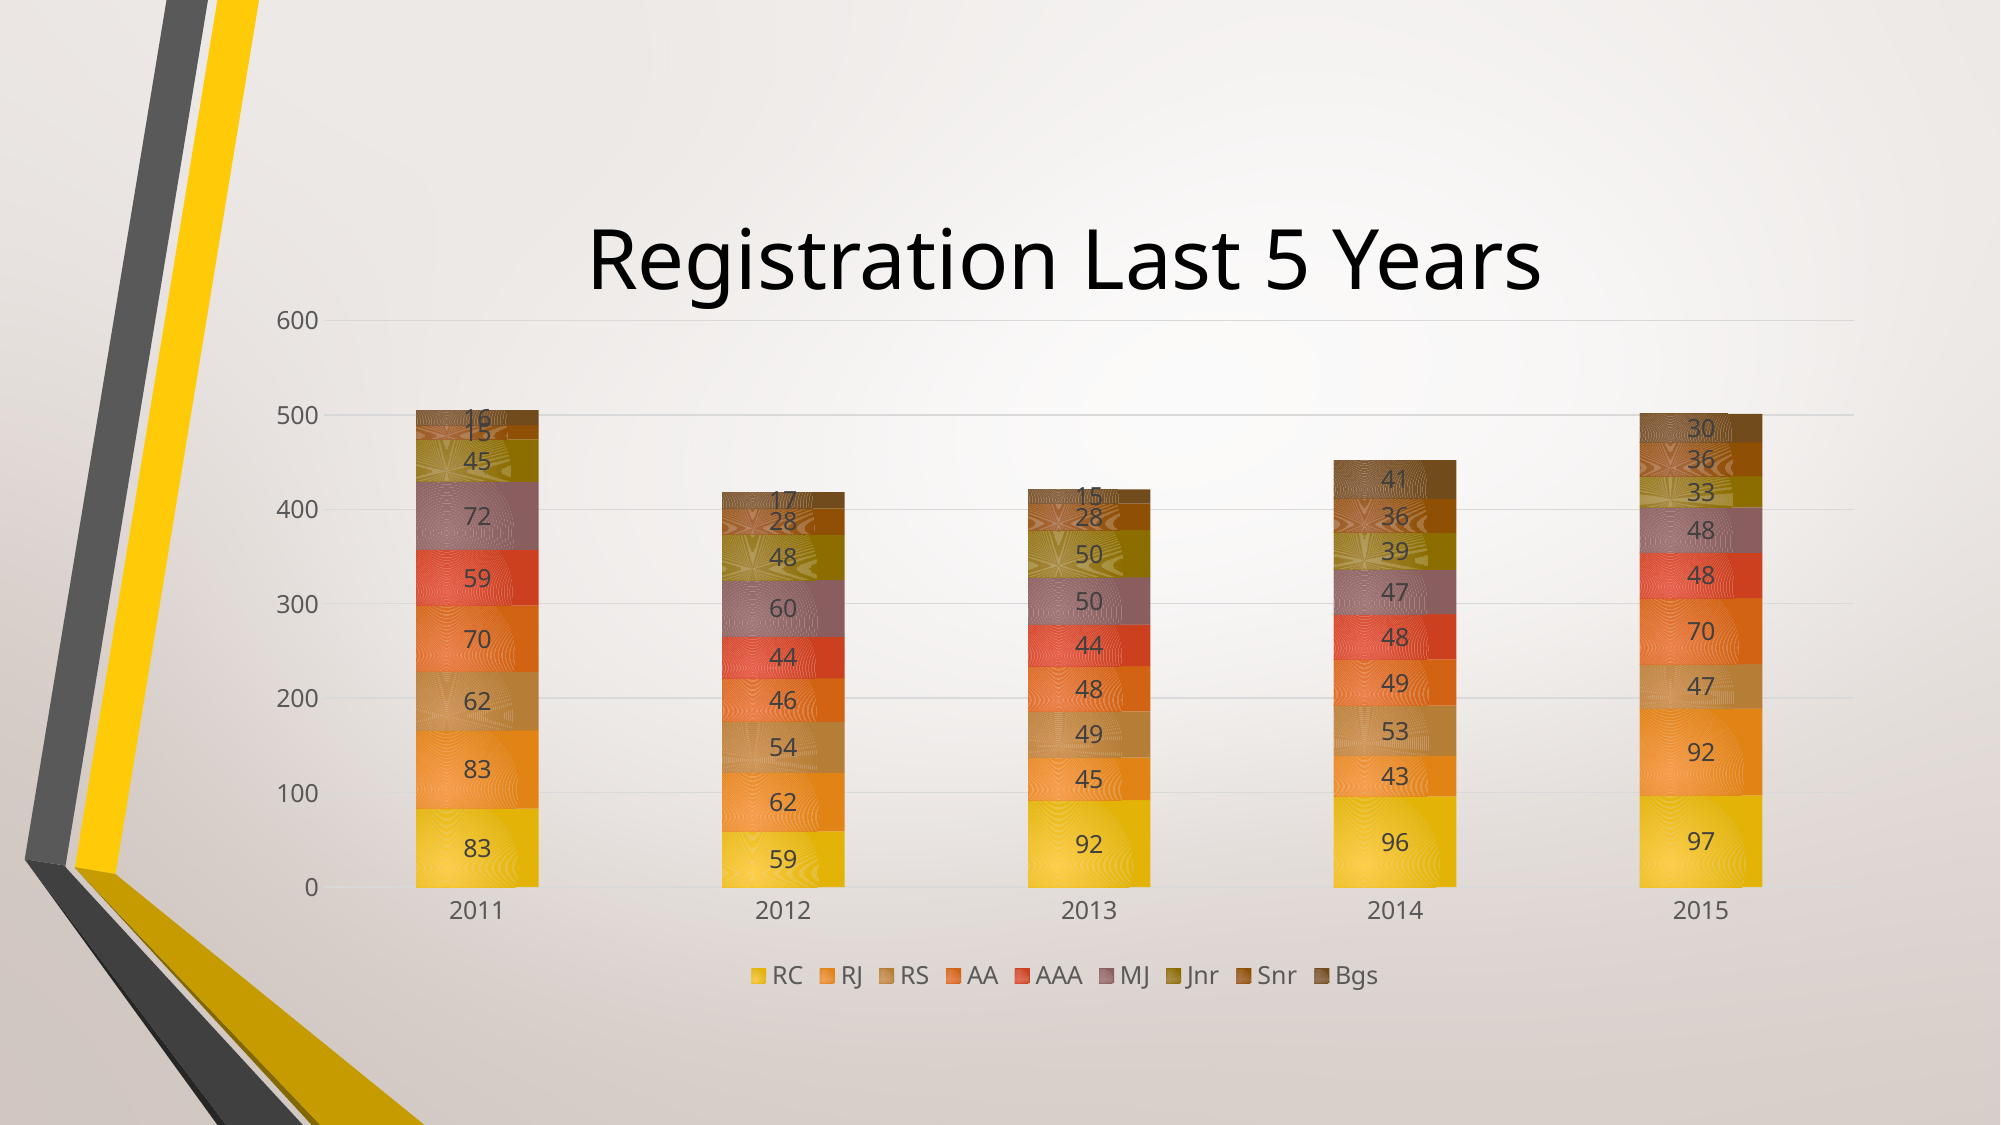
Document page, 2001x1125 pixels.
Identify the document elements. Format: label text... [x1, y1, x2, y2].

title Registration Last 5 Years [243, 112, 1887, 288]
chart [243, 288, 1888, 1000]
